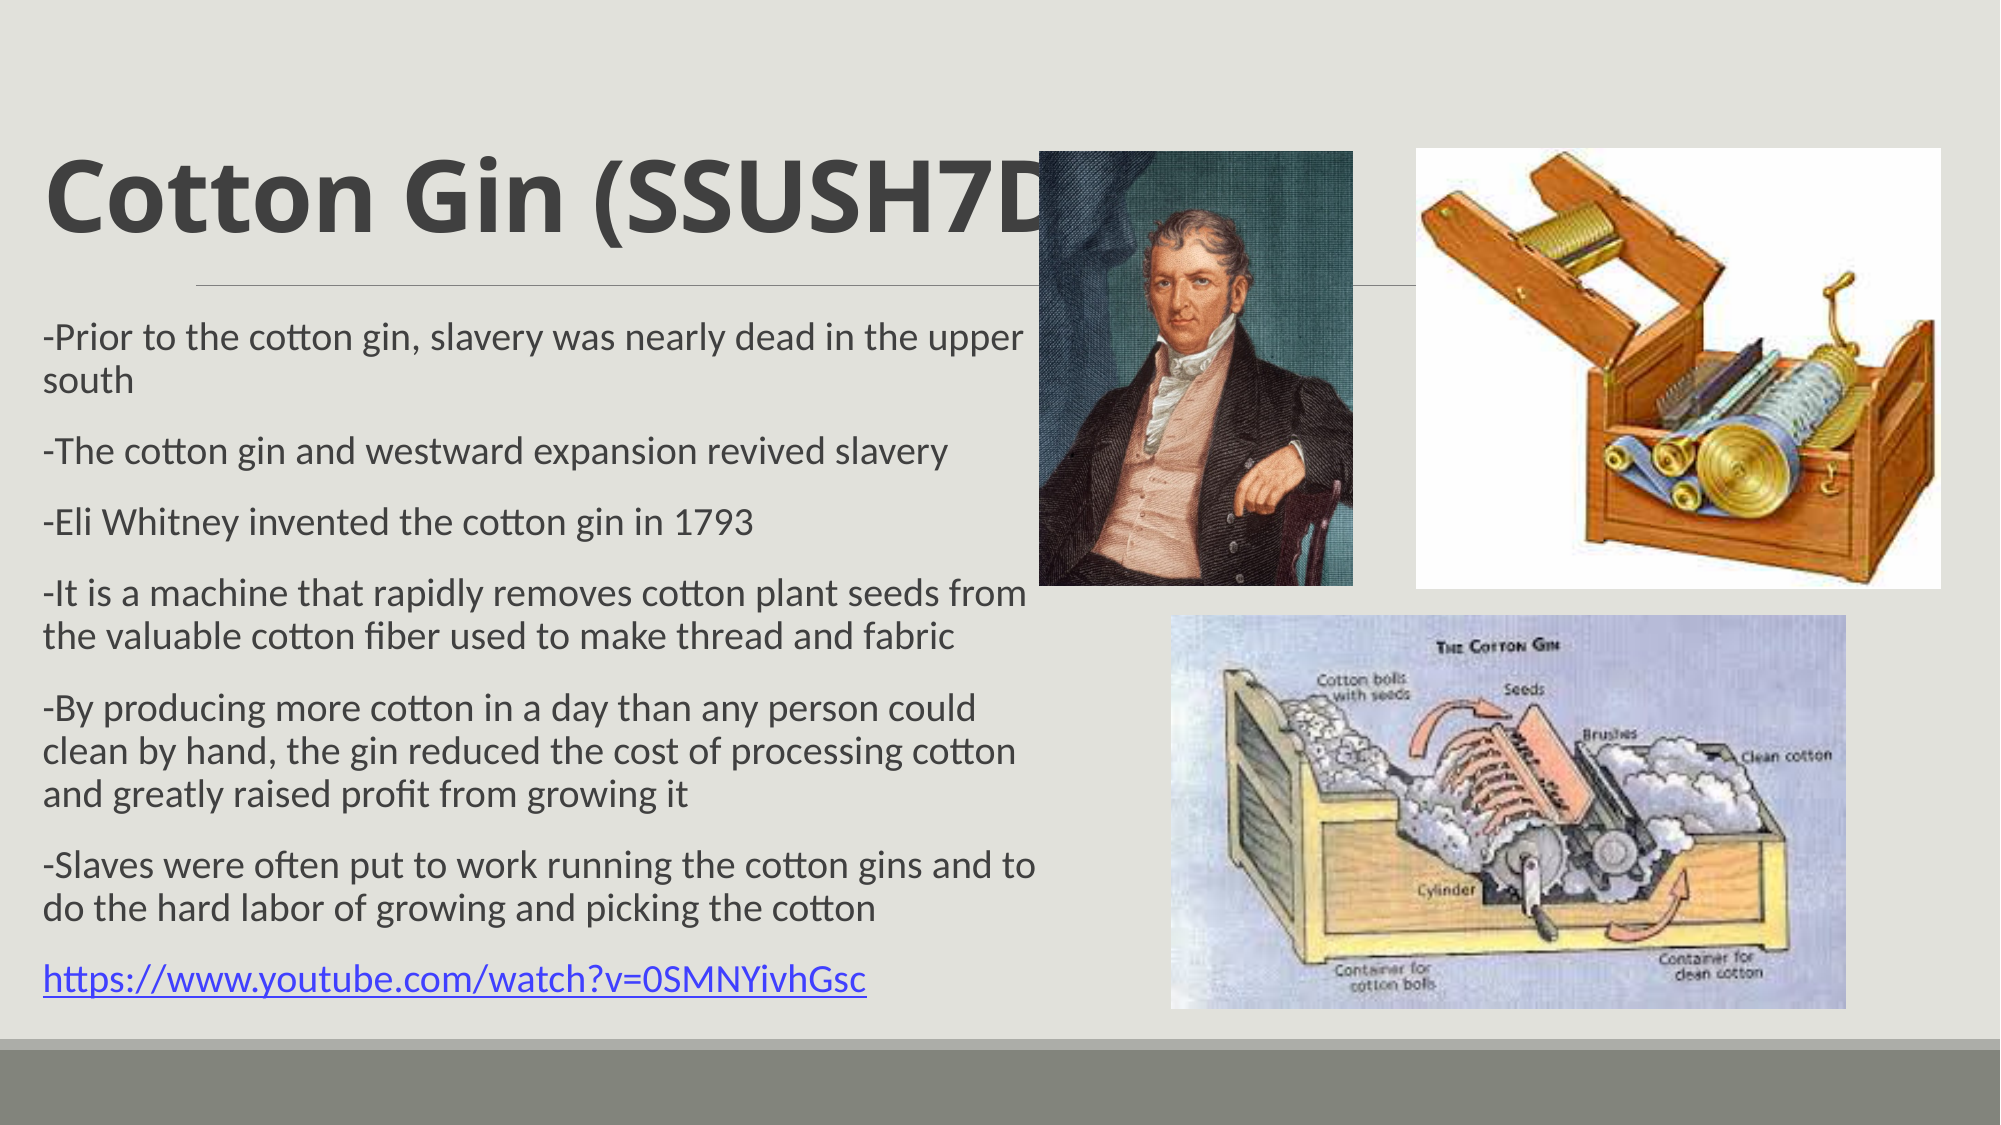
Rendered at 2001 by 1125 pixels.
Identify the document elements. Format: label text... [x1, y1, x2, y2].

list -Prior to the cotton gin, slavery was nearly dead in the upper south -The cotton gin and westward expansion revived slavery -Eli Whitney invented the cotton gin in 1793 -It is a machine that rapidly removes cotton plant seeds from the valuable cotton fiber used to make thread and fabric -By producing more cotton in a day than any person could clean by hand, the gin reduced the cost of processing cotton and greatly raised profit from growing it -Slaves were often put to work running the cotton gins and to do the hard labor of growing and picking the cotton https://www.youtube.com/watch?v=0SMNYivhGsc [28, 308, 1040, 1037]
title Cotton Gin (SSUSH7D) [28, 22, 1679, 261]
picture [1170, 615, 1847, 1009]
picture [1415, 147, 1941, 590]
picture [1039, 150, 1354, 587]
